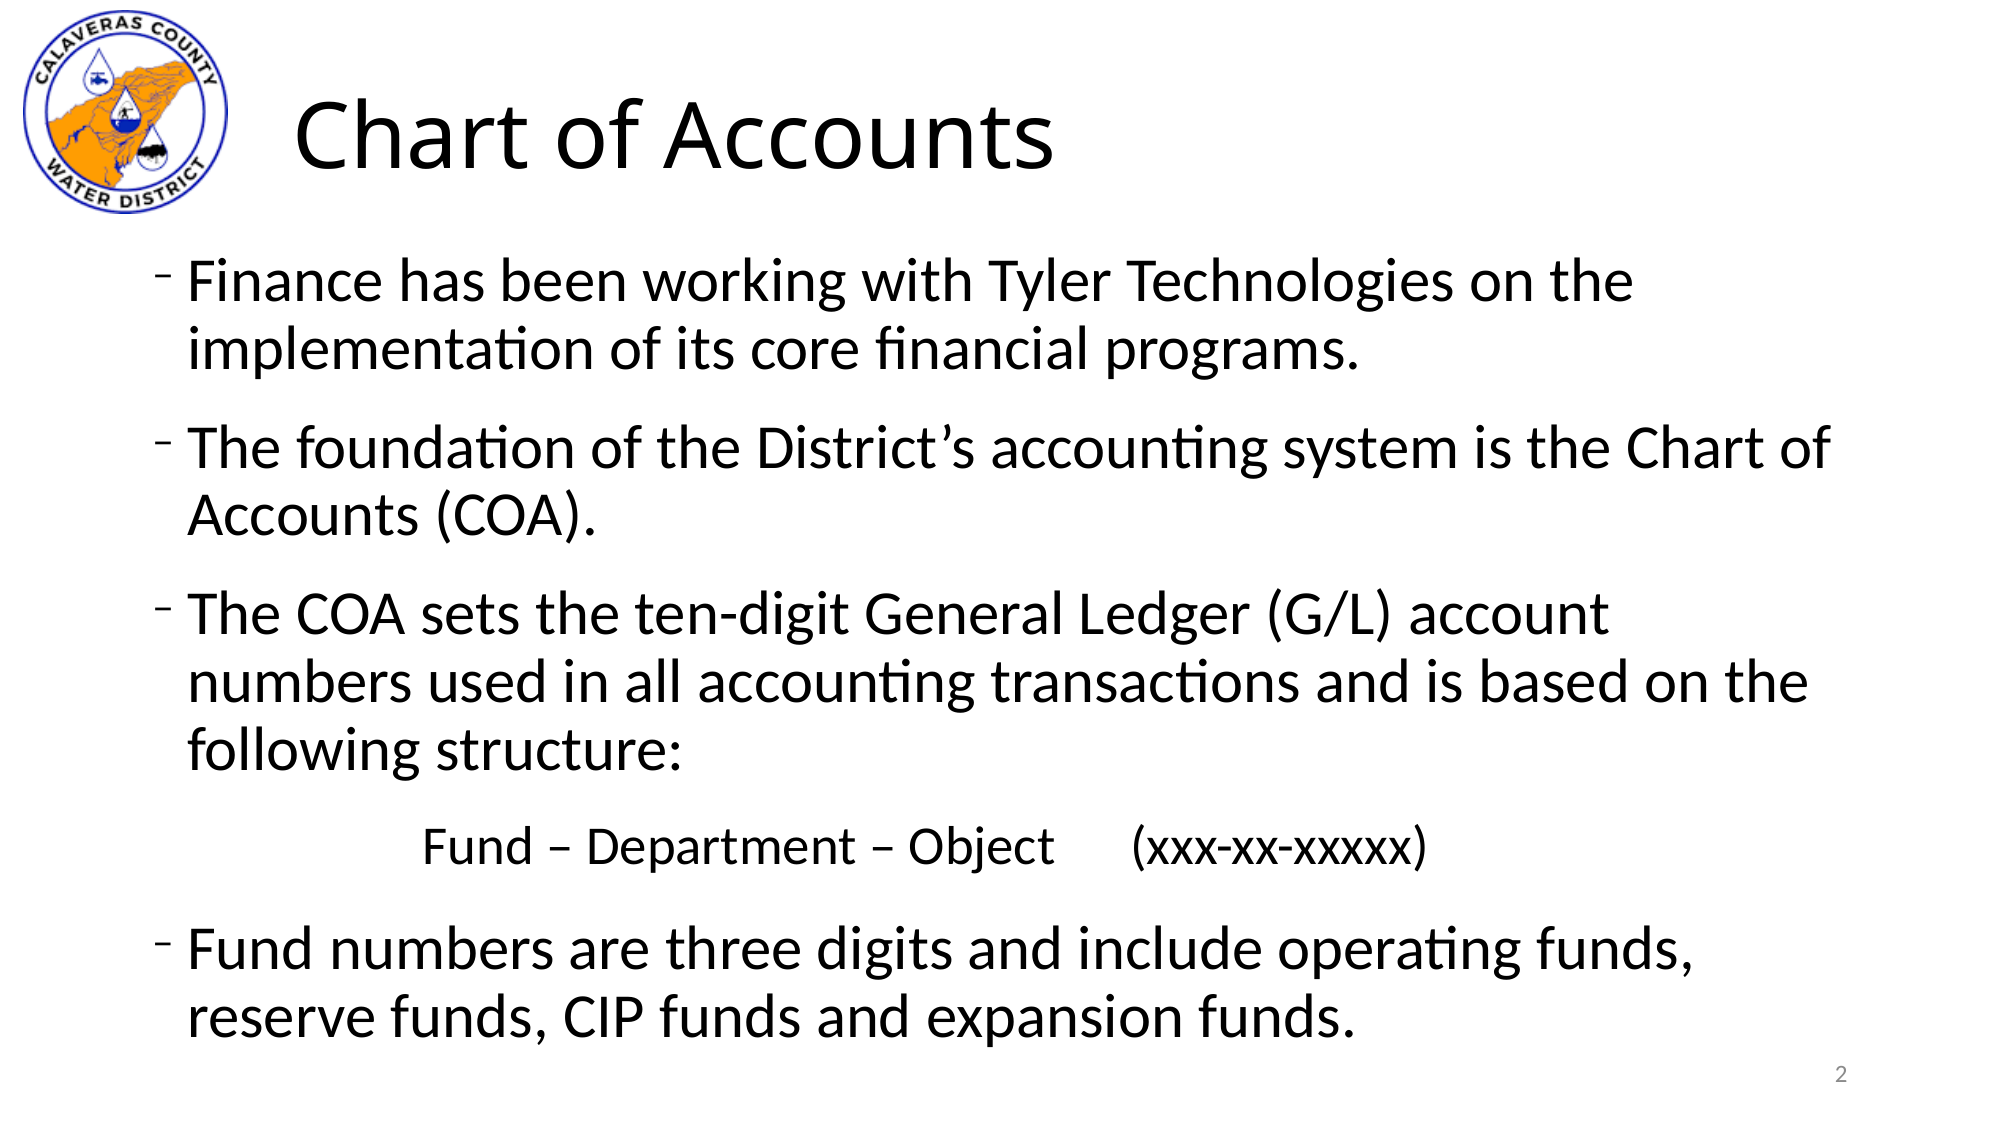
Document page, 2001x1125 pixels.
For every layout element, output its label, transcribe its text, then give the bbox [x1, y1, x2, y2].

slide_number 2 [1412, 1042, 1863, 1103]
picture [23, 10, 228, 214]
title Chart of Accounts [277, 59, 1863, 218]
list Finance has been working with Tyler Technologies on the implementation of its core financial programs. The foundation of the District’s accounting system is the Chart of Accounts (COA). The COA sets the ten-digit General Ledger (G/L) account numbers used in all accounting transactions and is based on the following structure: Fund – Department – Object (xxx-xx-xxxxx) Fund numbers are three digits and include operating funds, reserve funds, CIP funds and expansion funds. [137, 239, 1863, 1064]
